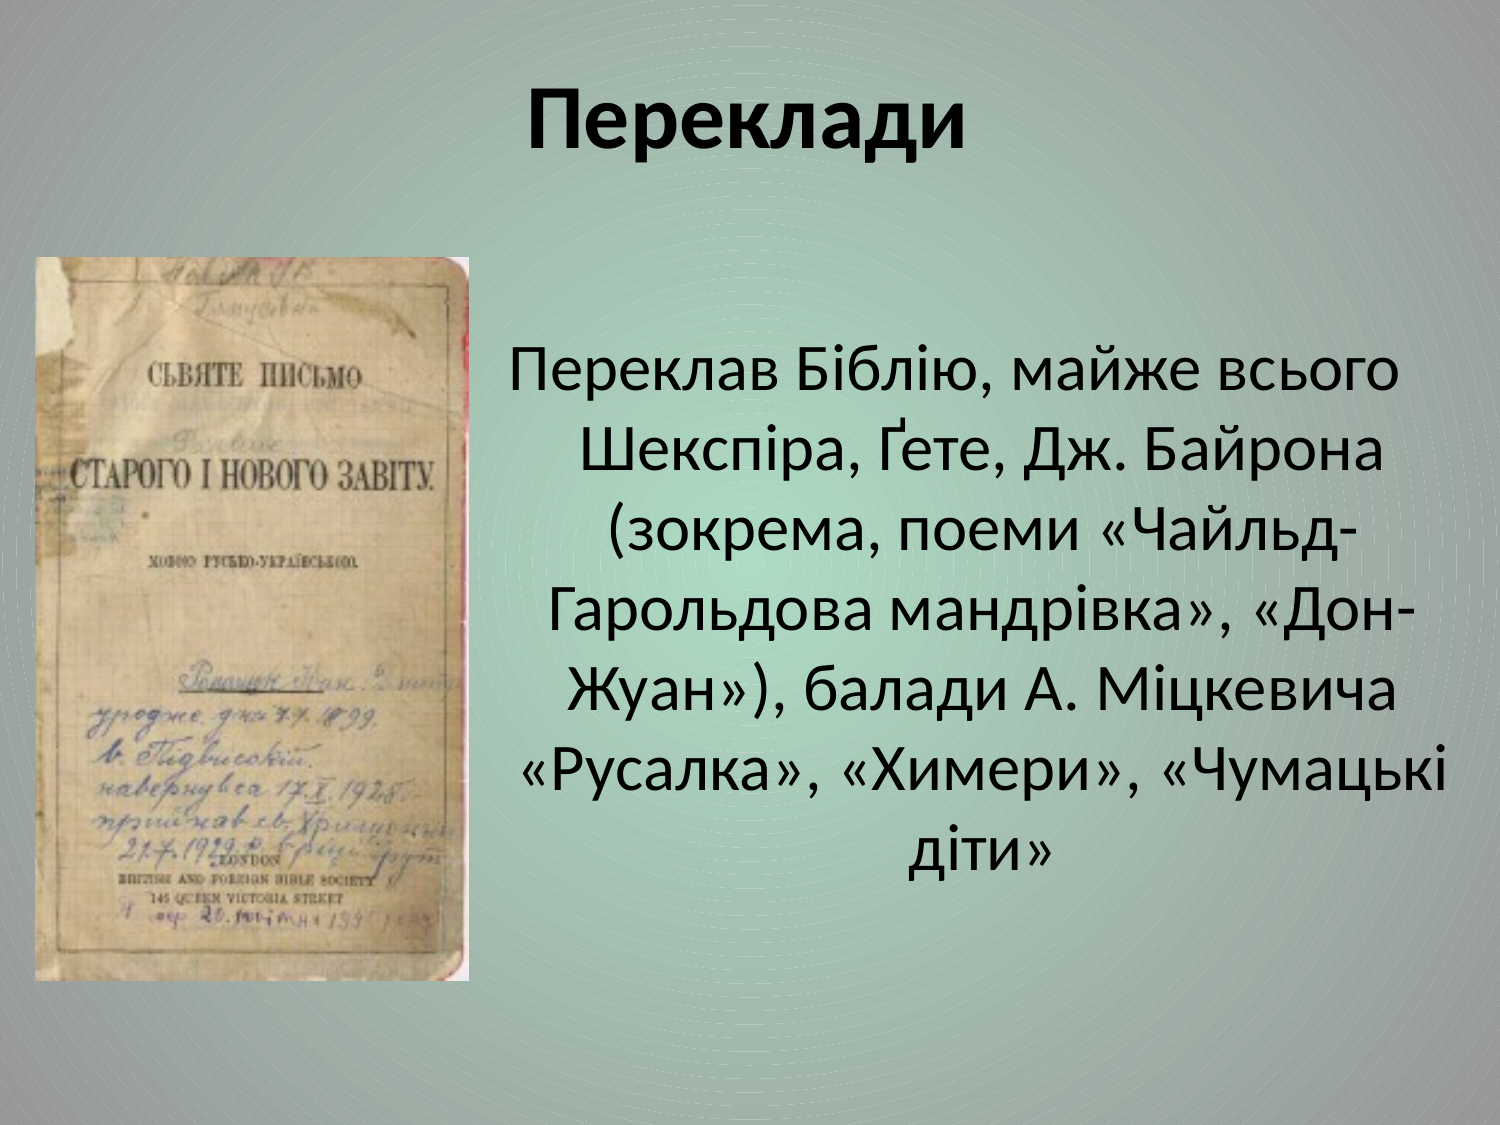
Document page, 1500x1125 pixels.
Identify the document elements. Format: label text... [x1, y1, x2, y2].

title Переклади [269, 23, 1226, 201]
picture [34, 257, 469, 981]
list Переклав Біблію, майже всього Шекспіра, Ґете, Дж. Байрона (зокрема, поеми «Чайльд-Гарольдова мандрівка», «Дон-Жуан»), балади А. Міцкевича «Русалка», «Химери», «Чумацькі діти» [410, 316, 1500, 1032]
